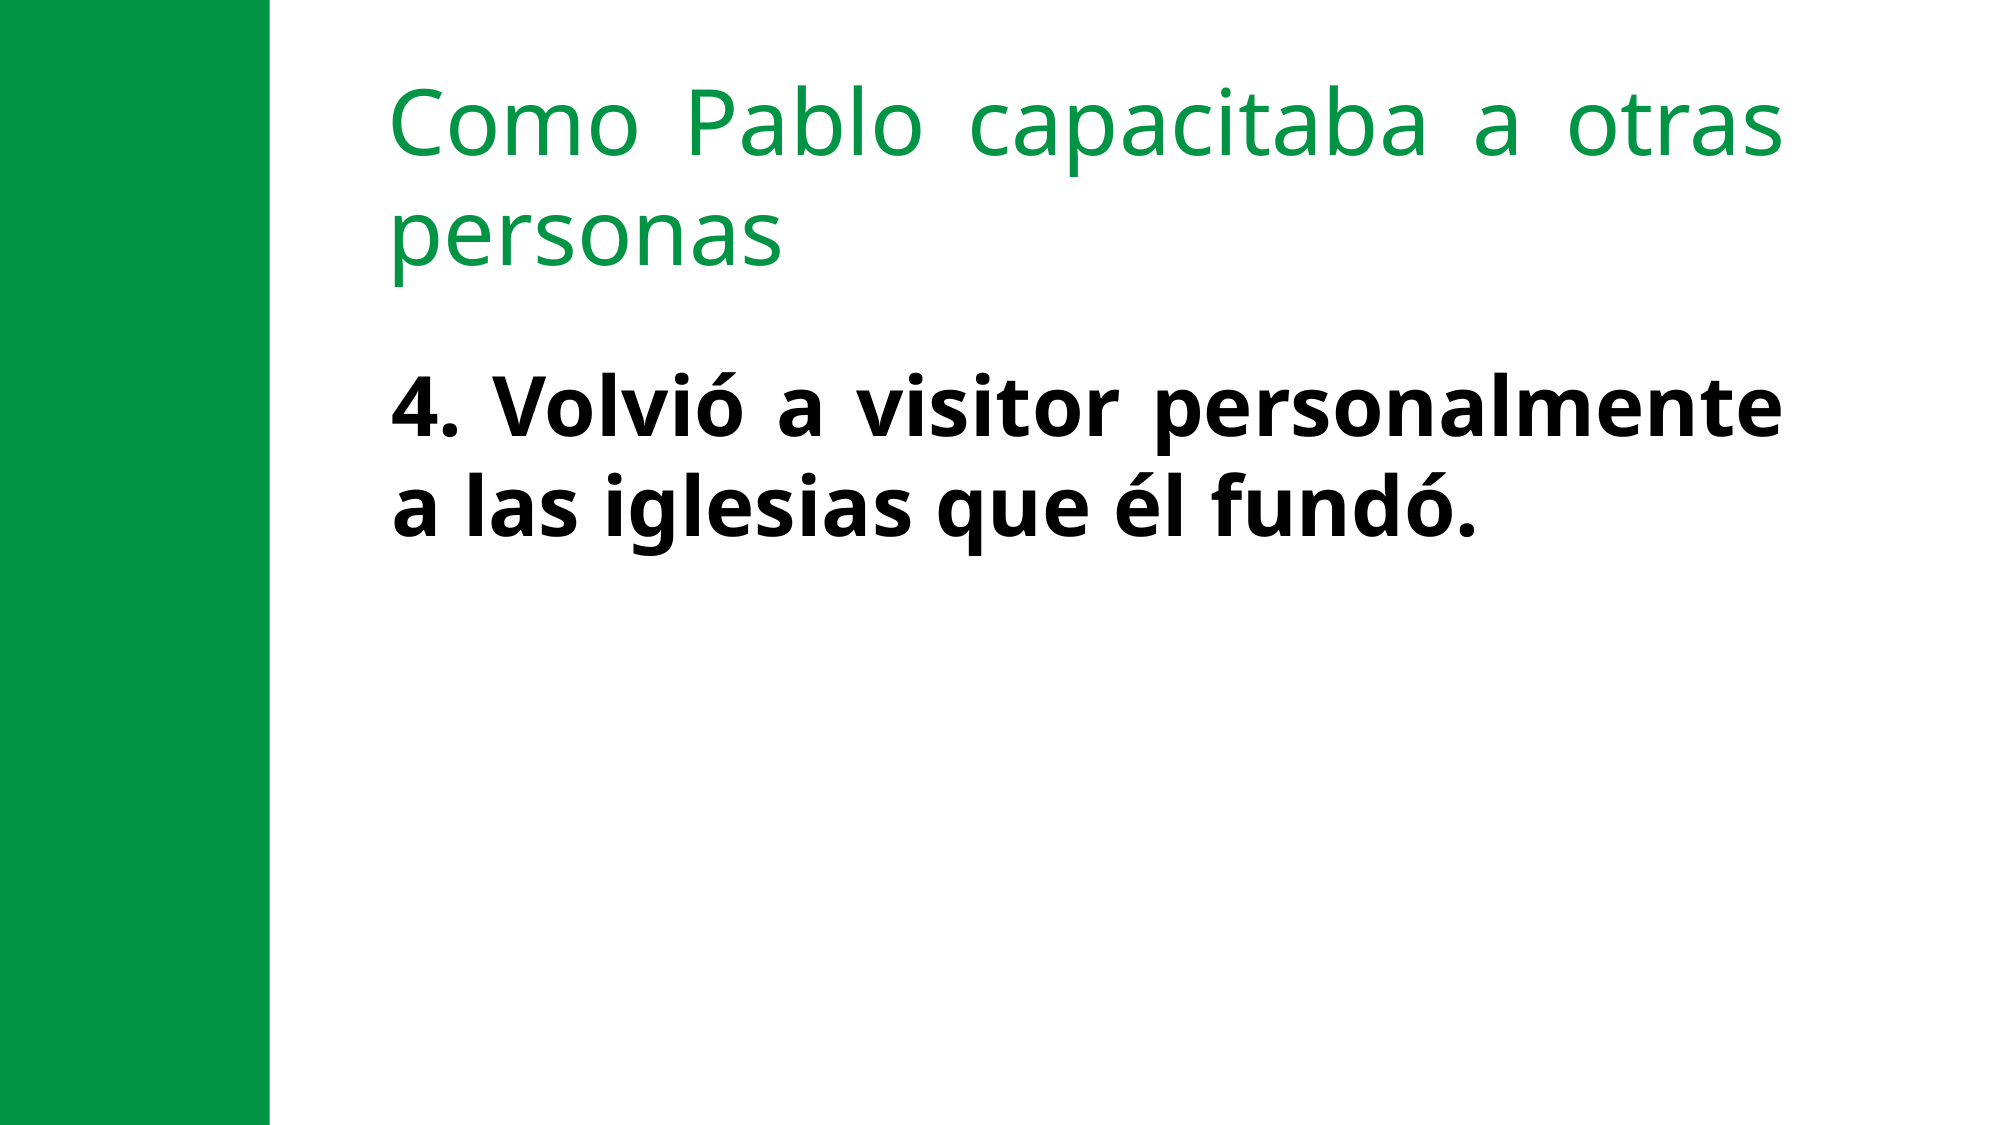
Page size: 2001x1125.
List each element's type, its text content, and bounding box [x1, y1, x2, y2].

text_box 4. Volvió a visitor personalmente a las iglesias que él fundó. [372, 345, 1802, 561]
text_box Como Pablo capacitaba a otras personas [372, 56, 1802, 291]
text_box [0, 0, 270, 1125]
